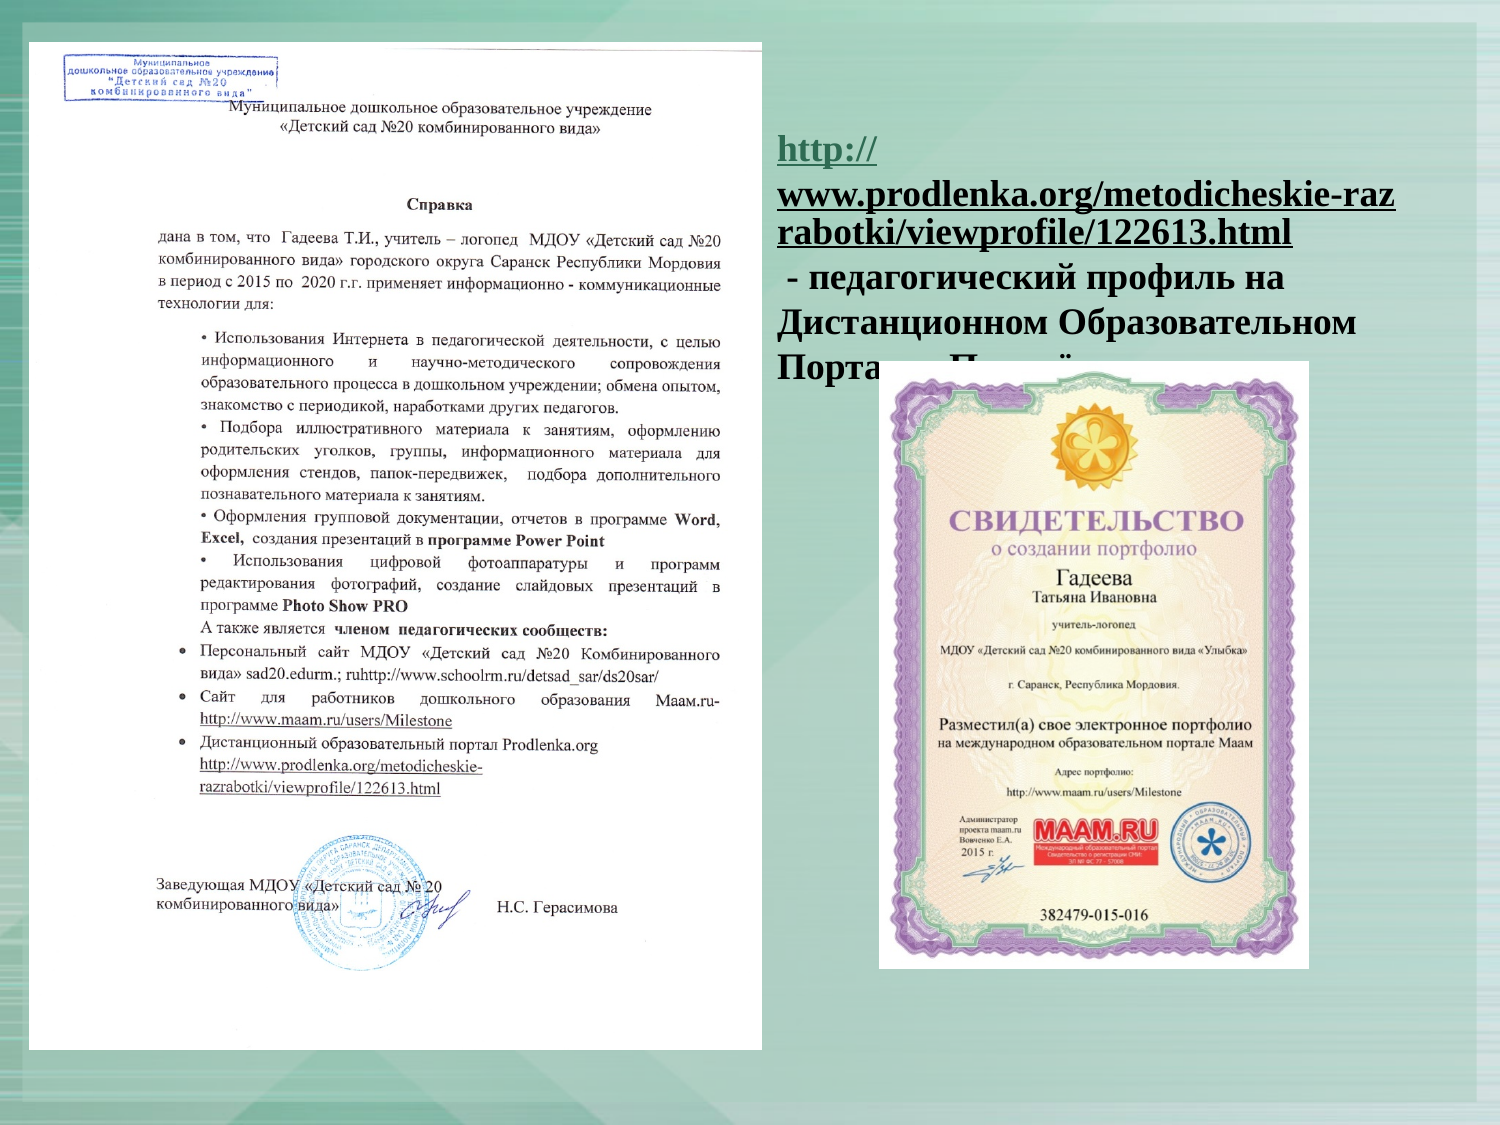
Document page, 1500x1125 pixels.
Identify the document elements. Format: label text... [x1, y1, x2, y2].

picture [0, 0, 1500, 1125]
list http://www.prodlenka.org/metodicheskie-razrabotki/viewprofile/122613.html - педагогический профиль на Дистанционном Образовательном Портале «Продлёнка». [767, 251, 1425, 357]
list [879, 361, 1309, 969]
